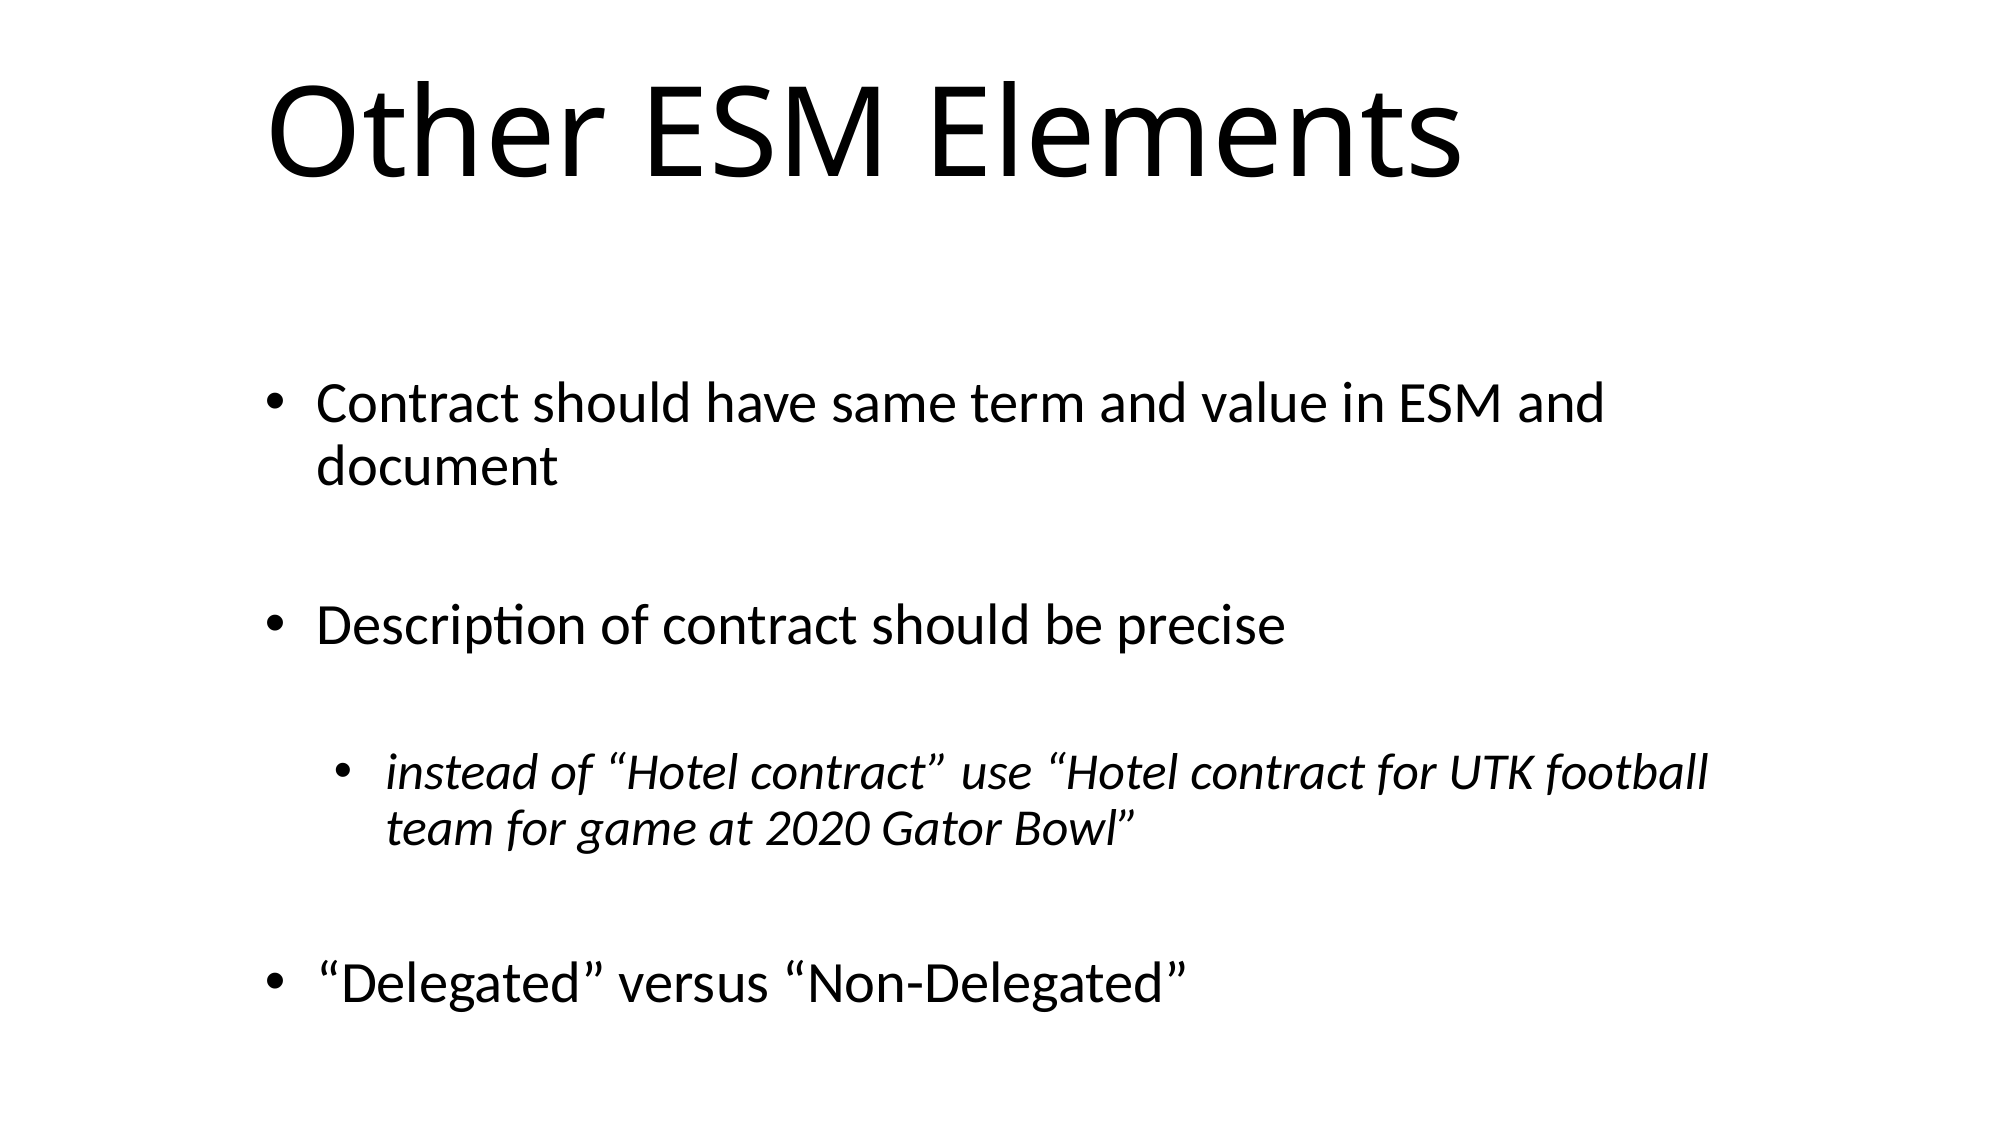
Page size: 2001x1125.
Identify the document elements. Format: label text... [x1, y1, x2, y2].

title Other ESM Elements [249, 26, 1750, 211]
subtitle Contract should have same term and value in ESM and document Description of contract should be precise instead of “Hotel contract” use “Hotel contract for UTK football team for game at 2020 Gator Bowl” “Delegated” versus “Non-Delegated” [249, 364, 1750, 1029]
